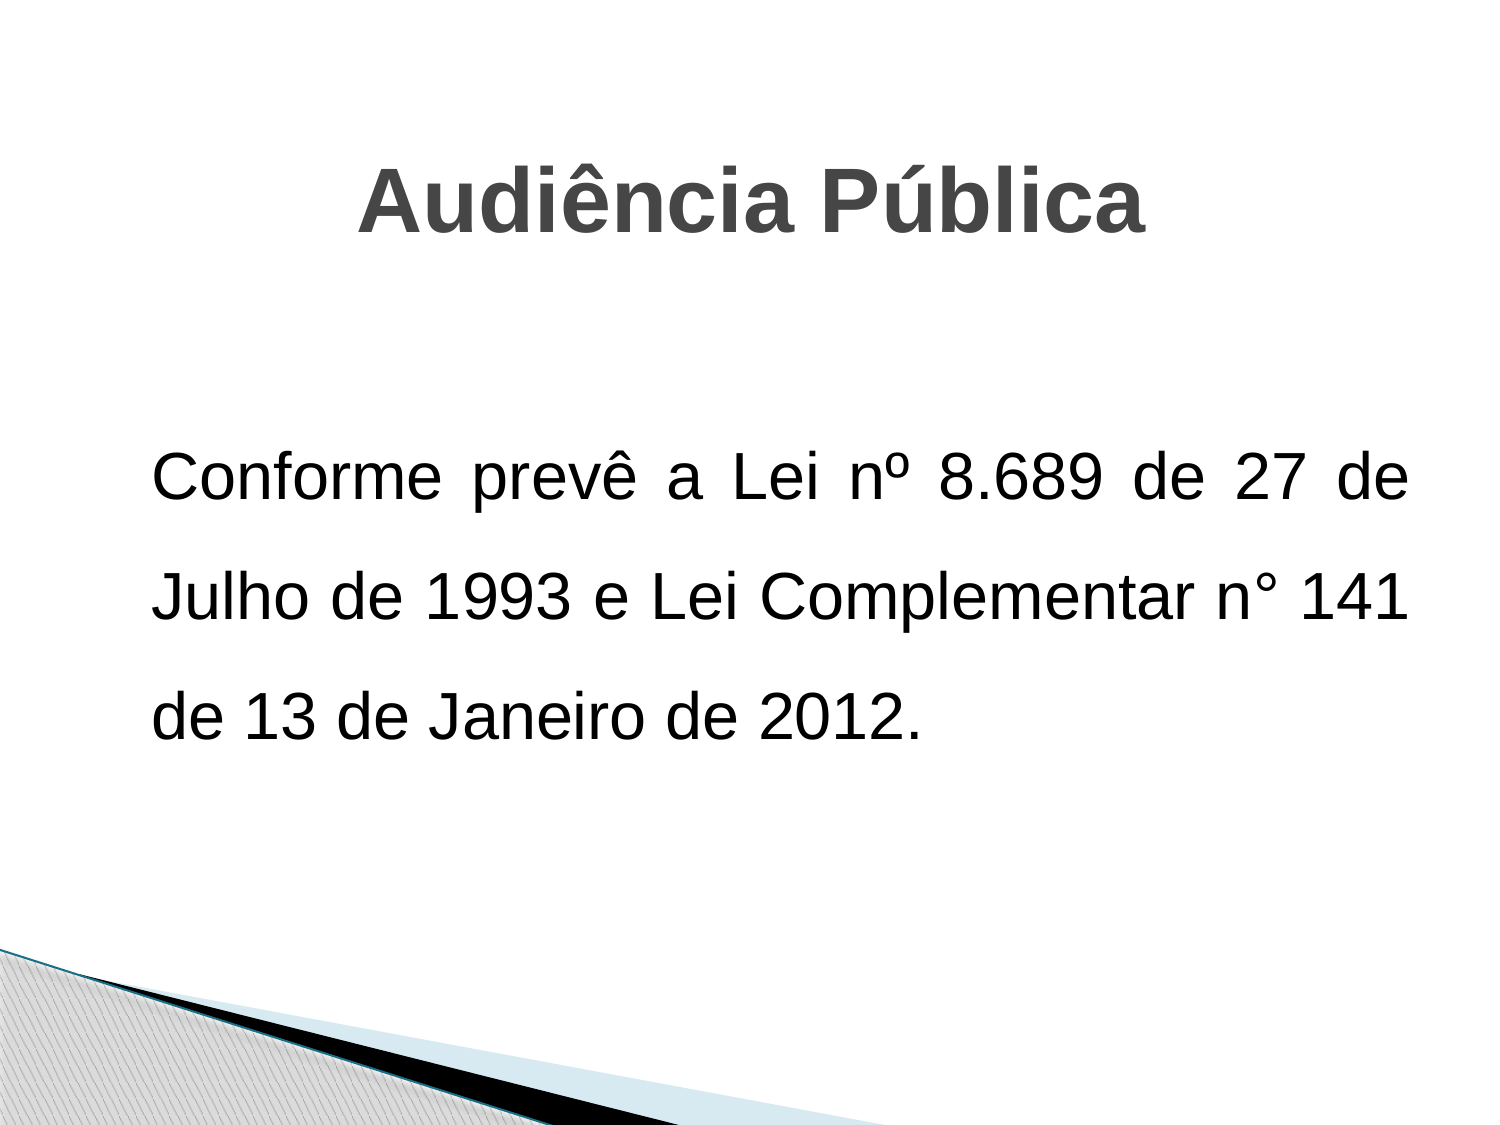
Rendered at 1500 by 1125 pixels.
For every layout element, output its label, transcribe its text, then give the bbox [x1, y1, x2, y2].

list Conforme prevê a Lei nº 8.689 de 27 de Julho de 1993 e Lei Complementar n° 141 de 13 de Janeiro de 2012. [76, 385, 1427, 891]
title Audiência Pública [76, 101, 1427, 290]
